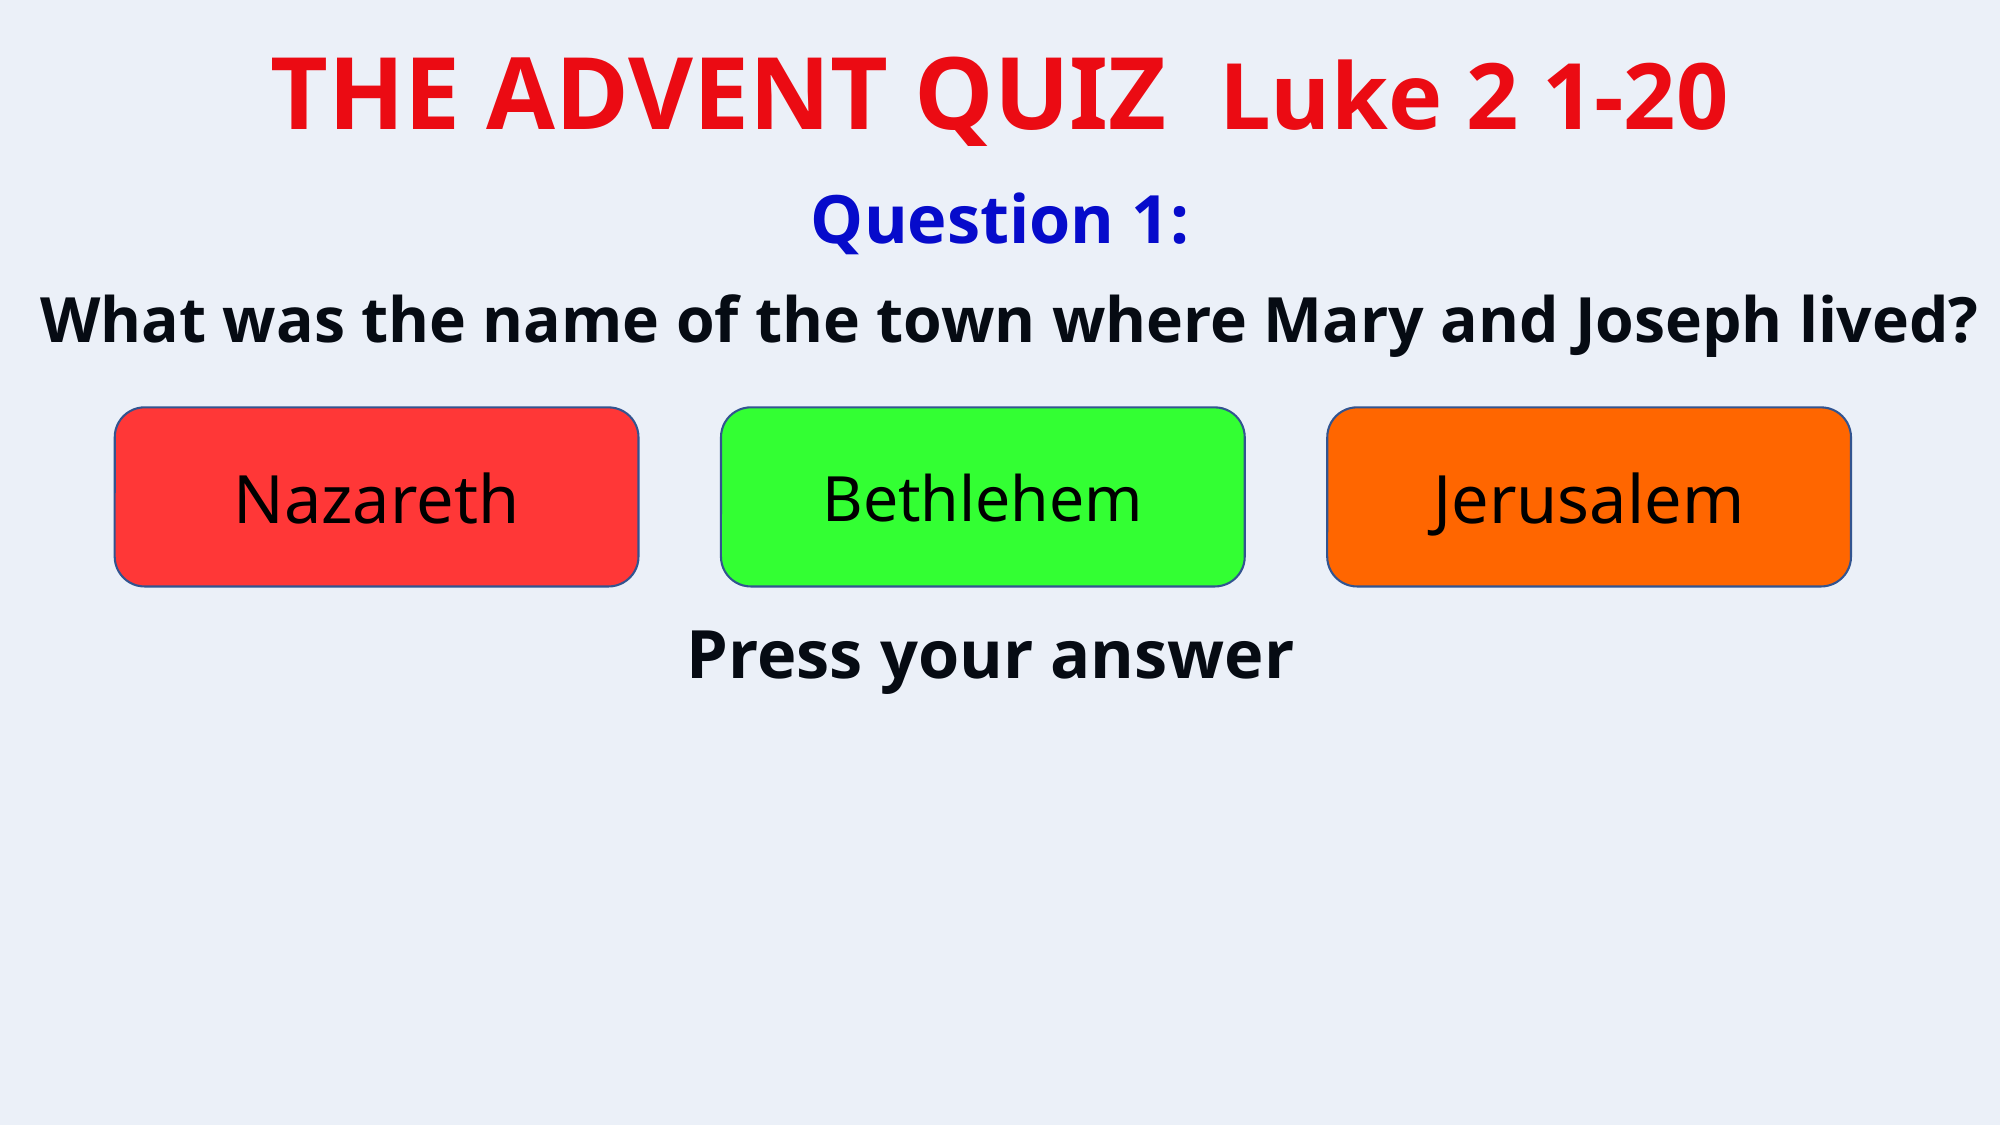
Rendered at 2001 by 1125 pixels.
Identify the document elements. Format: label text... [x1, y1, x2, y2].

text_box [0, 0, 2000, 1125]
text_box Nazareth [113, 406, 640, 588]
text_box Bethlehem [719, 406, 1246, 588]
text_box Jerusalem [1326, 406, 1853, 588]
